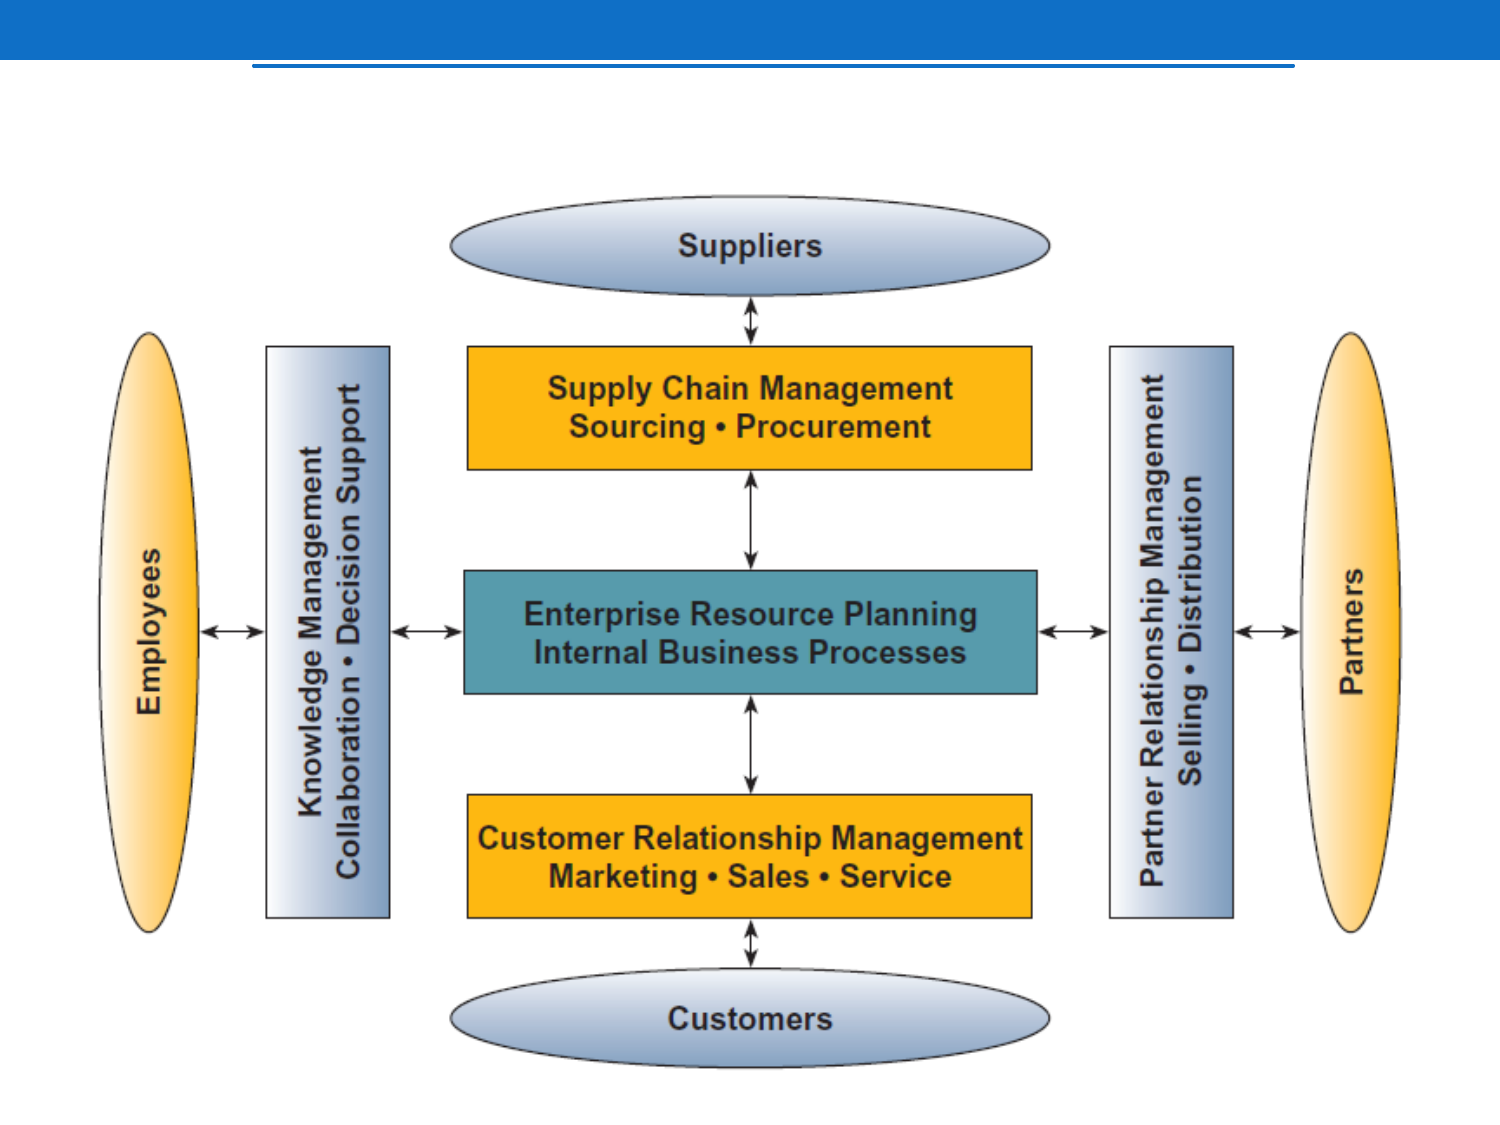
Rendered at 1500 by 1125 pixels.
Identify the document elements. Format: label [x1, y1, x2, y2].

text_box [253, 30, 1294, 171]
picture [76, 184, 1424, 1079]
